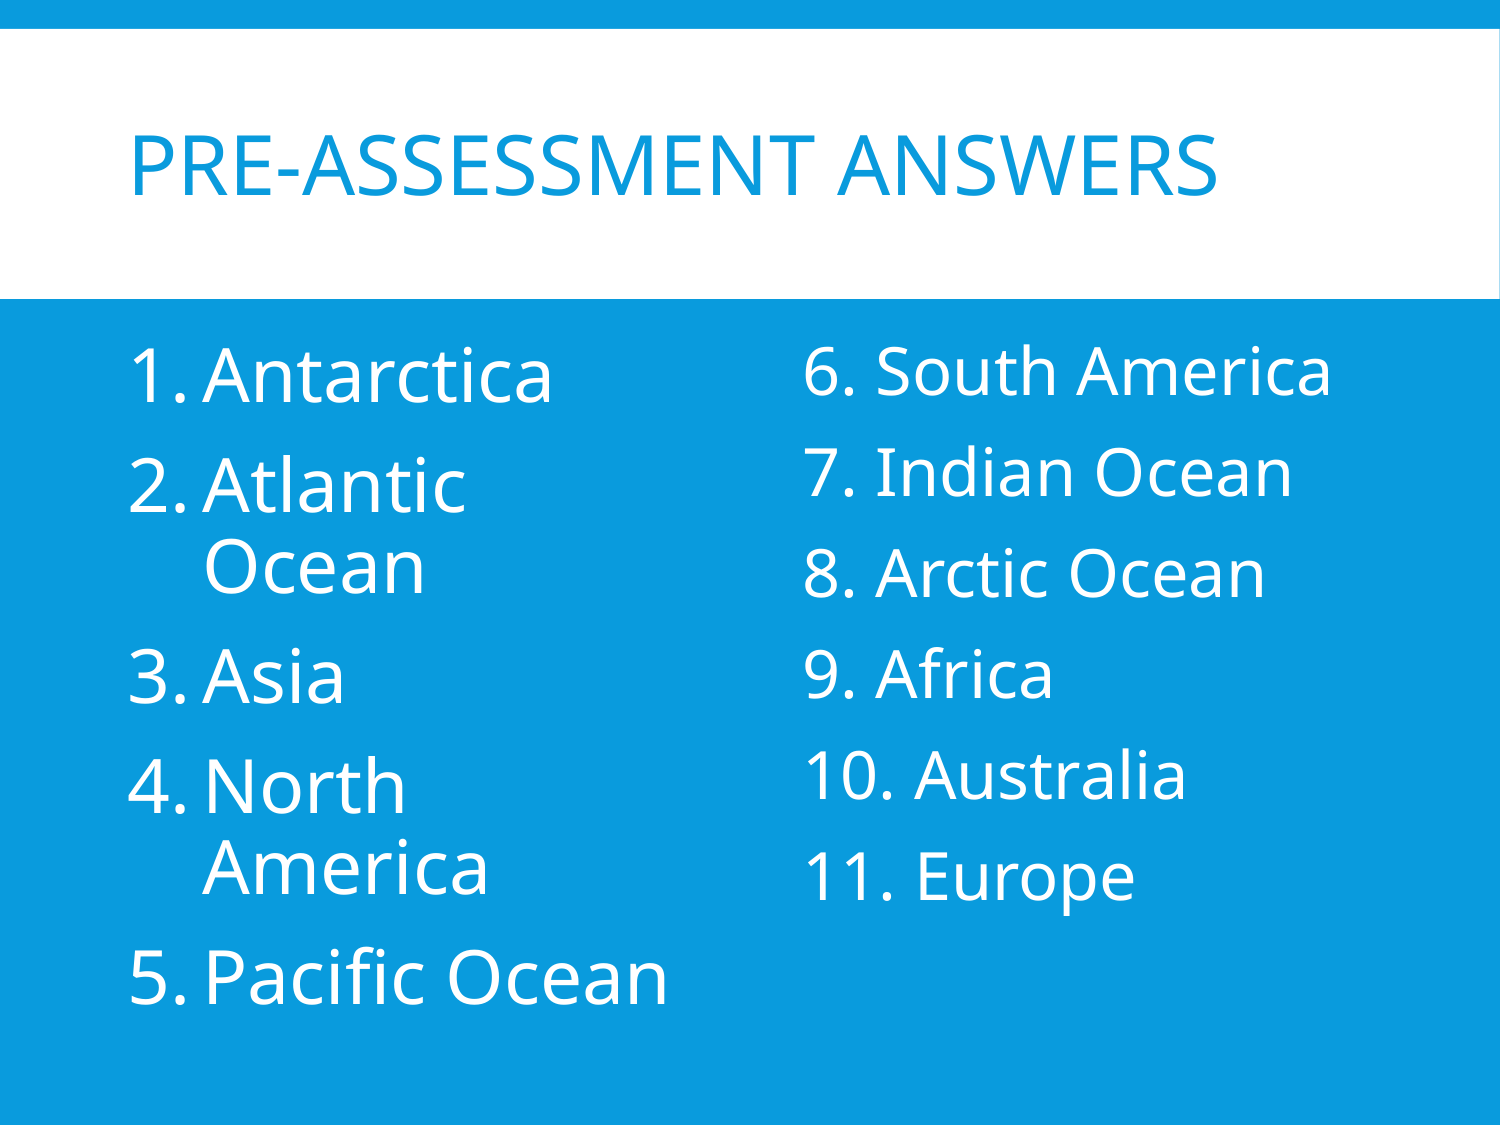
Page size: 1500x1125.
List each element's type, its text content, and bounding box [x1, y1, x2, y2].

title Pre-Assessment Answers [112, 46, 1388, 295]
list 6. South America 7. Indian Ocean 8. Arctic Ocean 9. Africa 10. Australia 11. Europe [787, 329, 1388, 1020]
list Antarctica Atlantic Ocean Asia North America Pacific Ocean [112, 329, 713, 1020]
